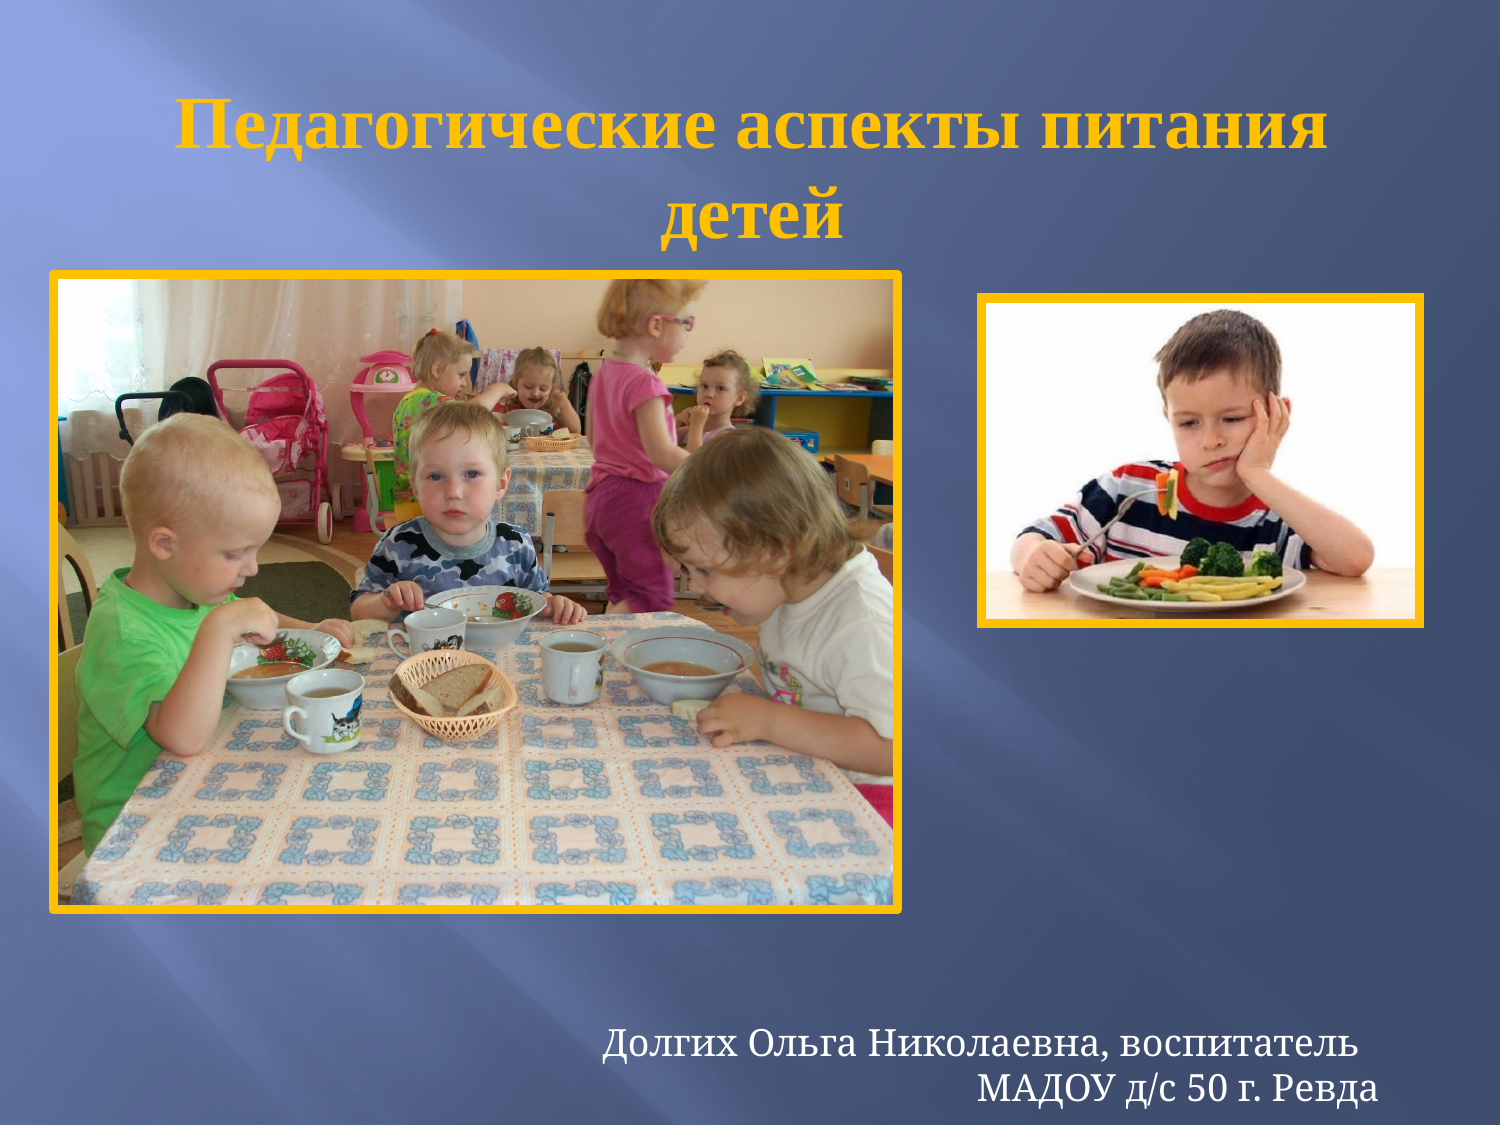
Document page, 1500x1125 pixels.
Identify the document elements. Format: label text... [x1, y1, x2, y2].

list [57, 278, 893, 906]
picture [985, 302, 1416, 620]
text_box Долгих Ольга Николаевна, воспитатель МАДОУ д/с 50 г. Ревда [478, 1011, 1395, 1117]
title Педагогические аспекты питания детей [75, 45, 1430, 282]
